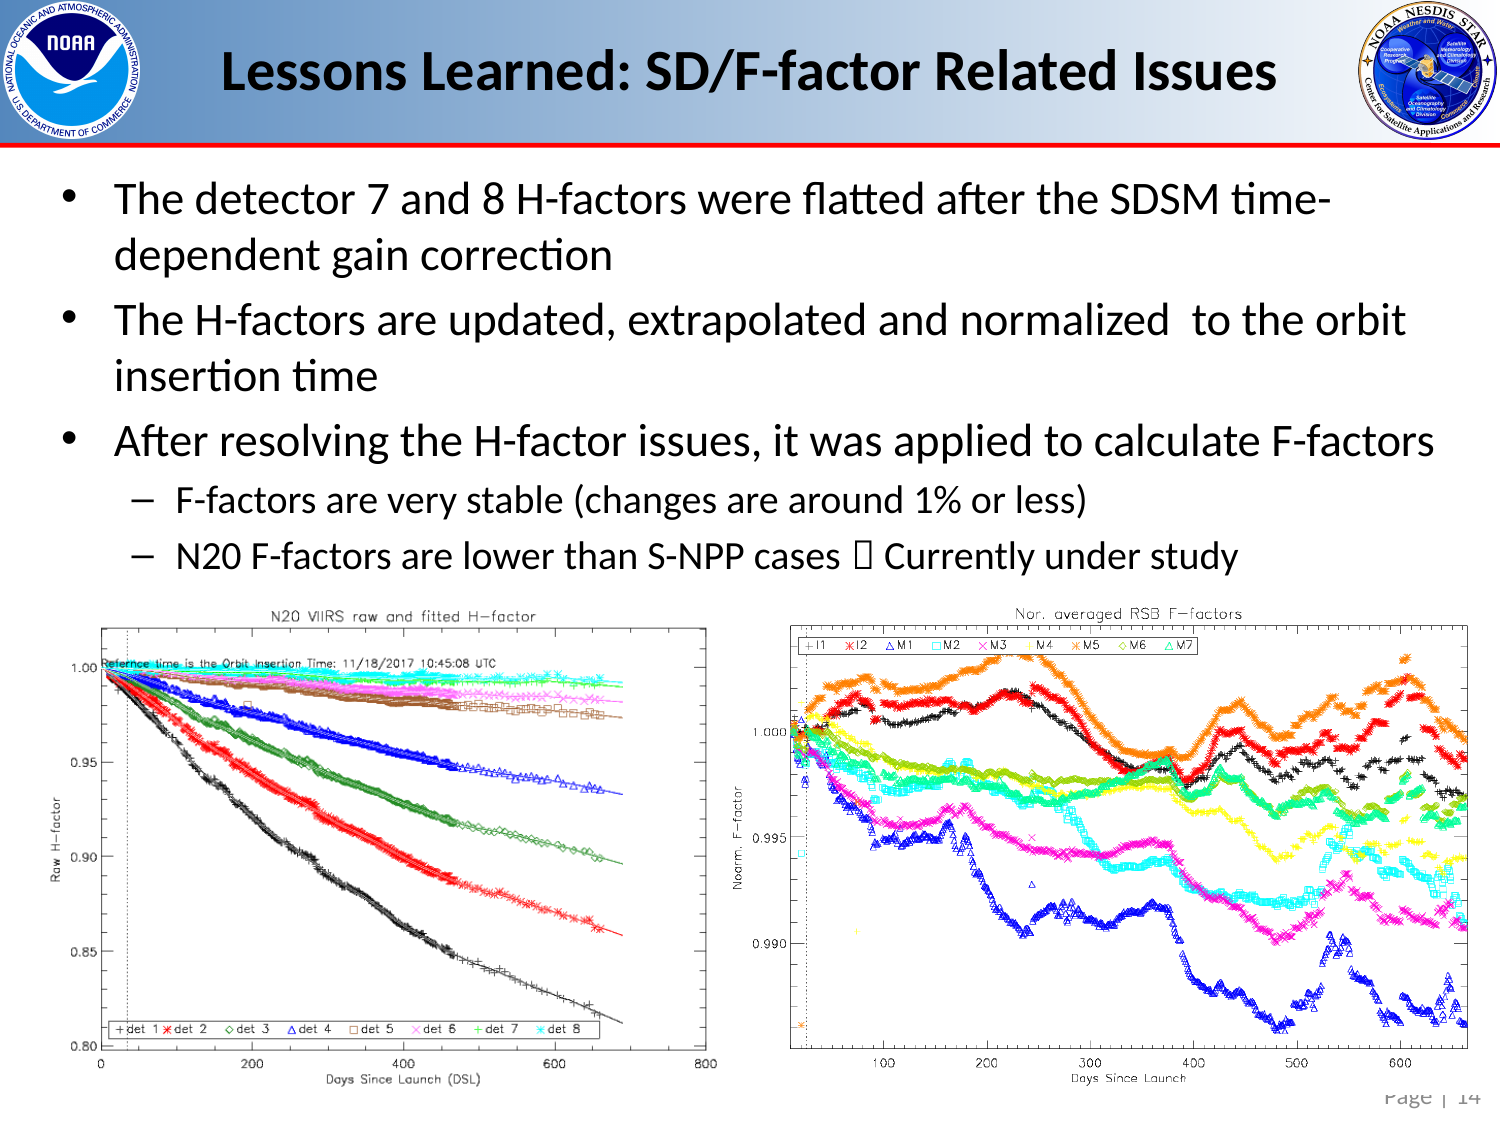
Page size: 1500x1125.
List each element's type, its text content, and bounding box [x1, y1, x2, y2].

list The detector 7 and 8 H-factors were flatted after the SDSM time-dependent gain correction The H-factors are updated, extrapolated and normalized to the orbit insertion time After resolving the H-factor issues, it was applied to calculate F-factors F-factors are very stable (changes are around 1% or less) N20 F-factors are lower than S-NPP cases  Currently under study [46, 160, 1468, 605]
slide_number Page | 14 [1146, 1065, 1497, 1125]
title Lessons Learned: SD/F-factor Related Issues [75, 0, 1425, 135]
picture [1358, 1, 1497, 140]
picture [3, 1, 140, 139]
picture [31, 606, 1488, 1096]
